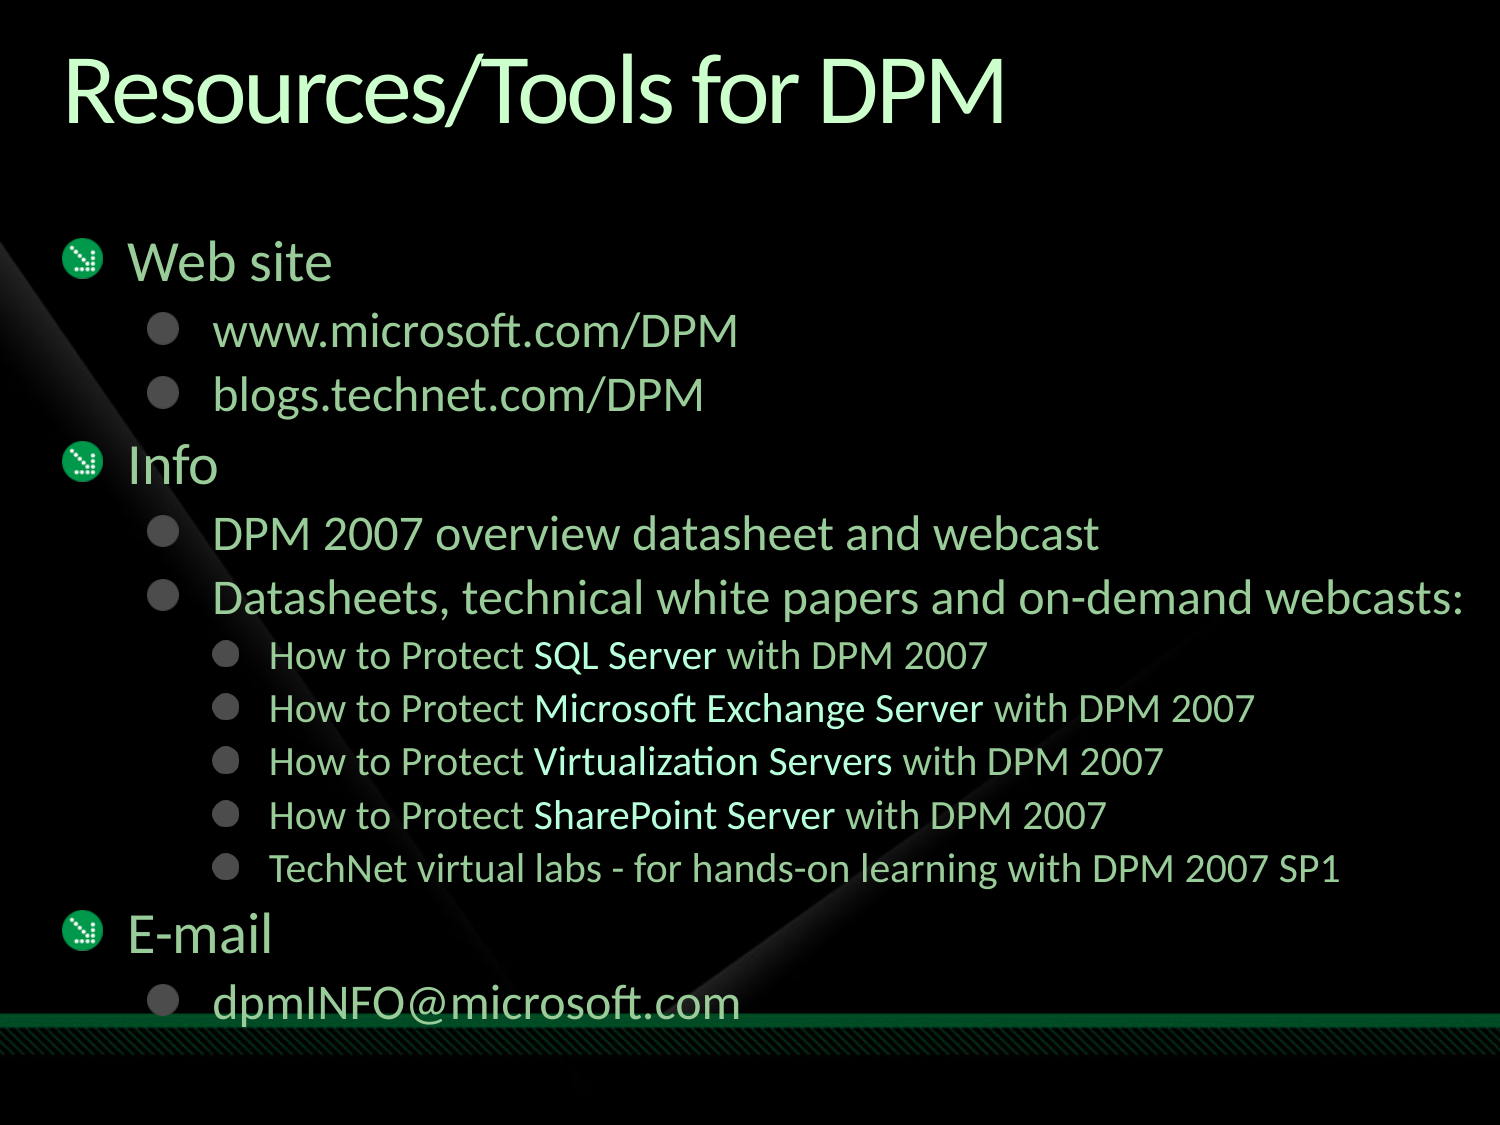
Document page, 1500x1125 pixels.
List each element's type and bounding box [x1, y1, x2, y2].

list [62, 231, 1500, 595]
picture [147, 376, 179, 409]
picture [0, 0, 1500, 1125]
picture [147, 312, 179, 345]
picture [147, 515, 179, 547]
title [62, 37, 1438, 147]
